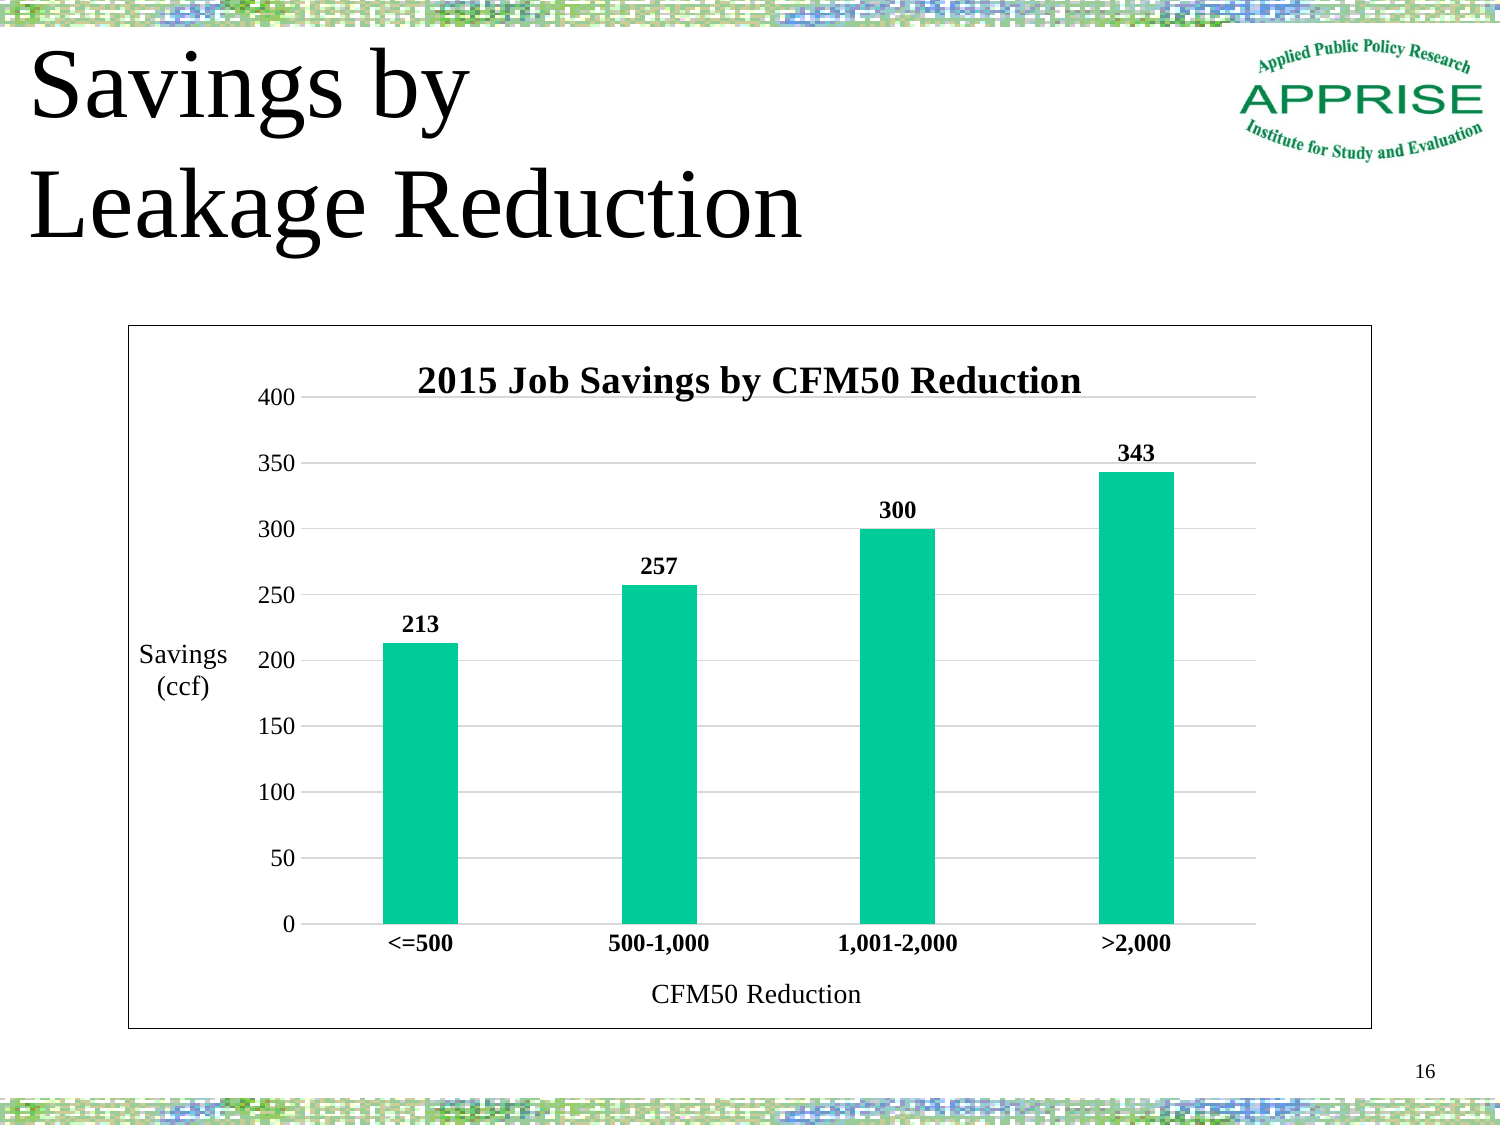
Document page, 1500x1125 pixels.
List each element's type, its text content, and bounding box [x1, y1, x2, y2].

text_box Savings by Leakage Reduction [13, 36, 1094, 238]
picture [0, 1098, 1500, 1125]
chart [128, 325, 1372, 1029]
text_box 16 [1399, 1050, 1463, 1090]
picture [0, 0, 1500, 179]
